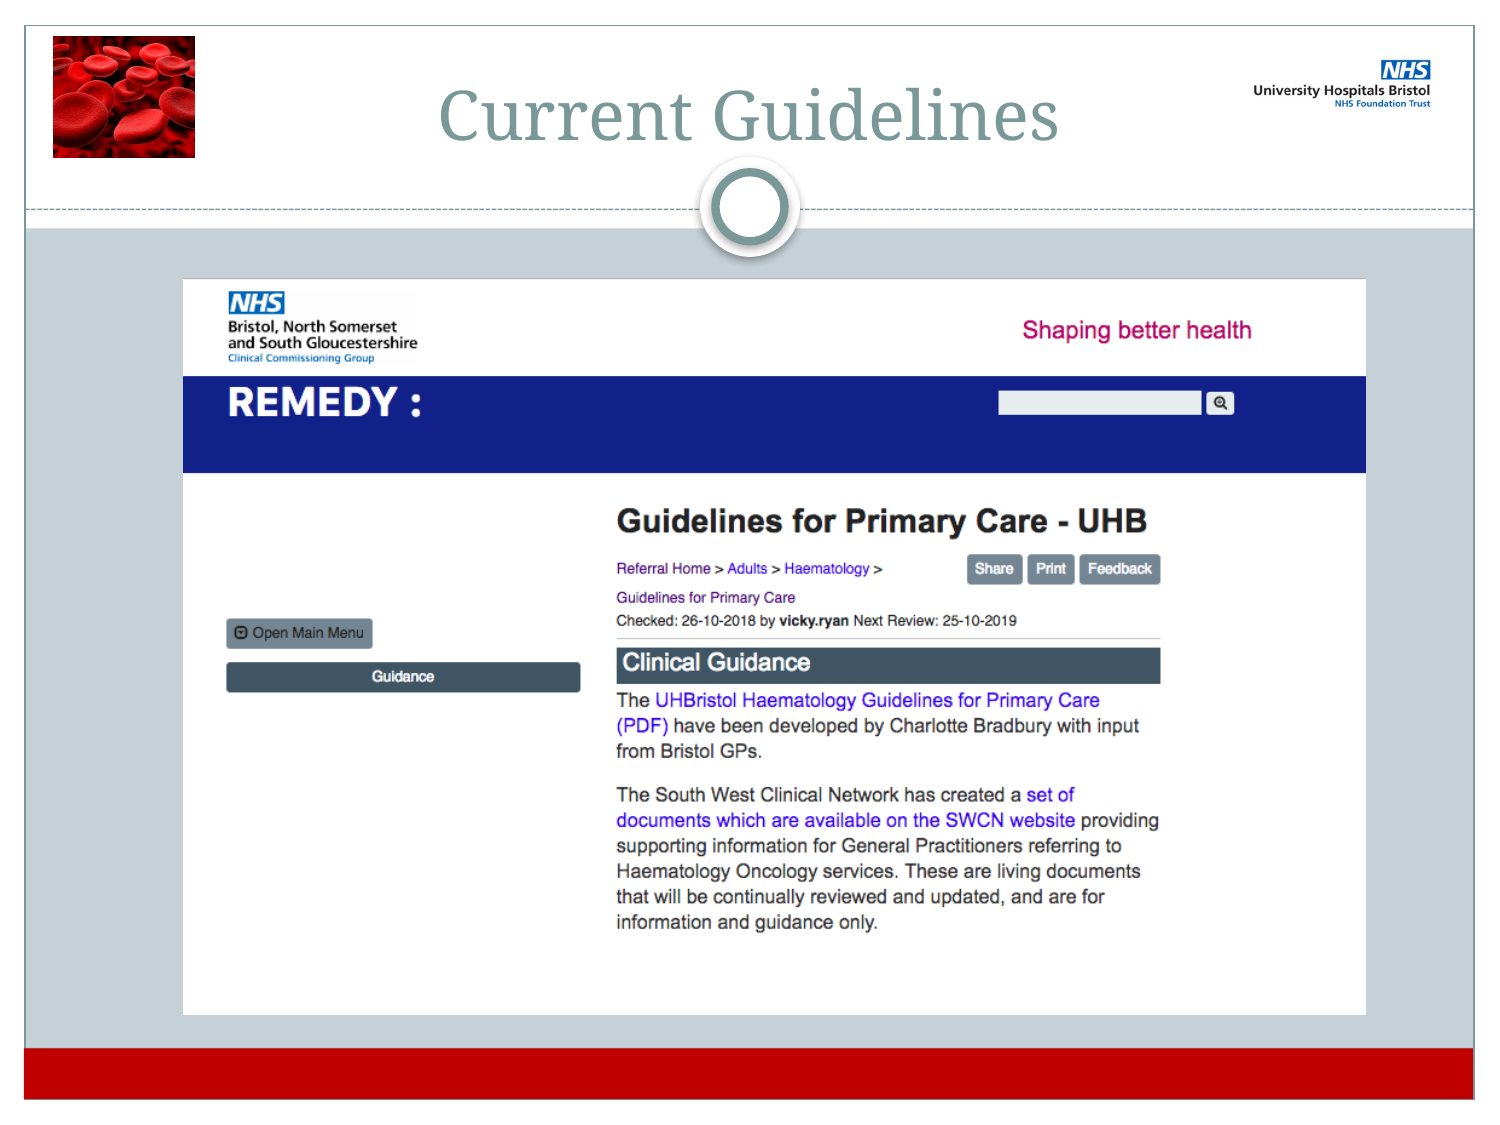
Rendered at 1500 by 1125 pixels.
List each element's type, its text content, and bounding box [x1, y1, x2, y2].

picture [182, 278, 1367, 1016]
title Current Guidelines [49, 37, 1450, 162]
